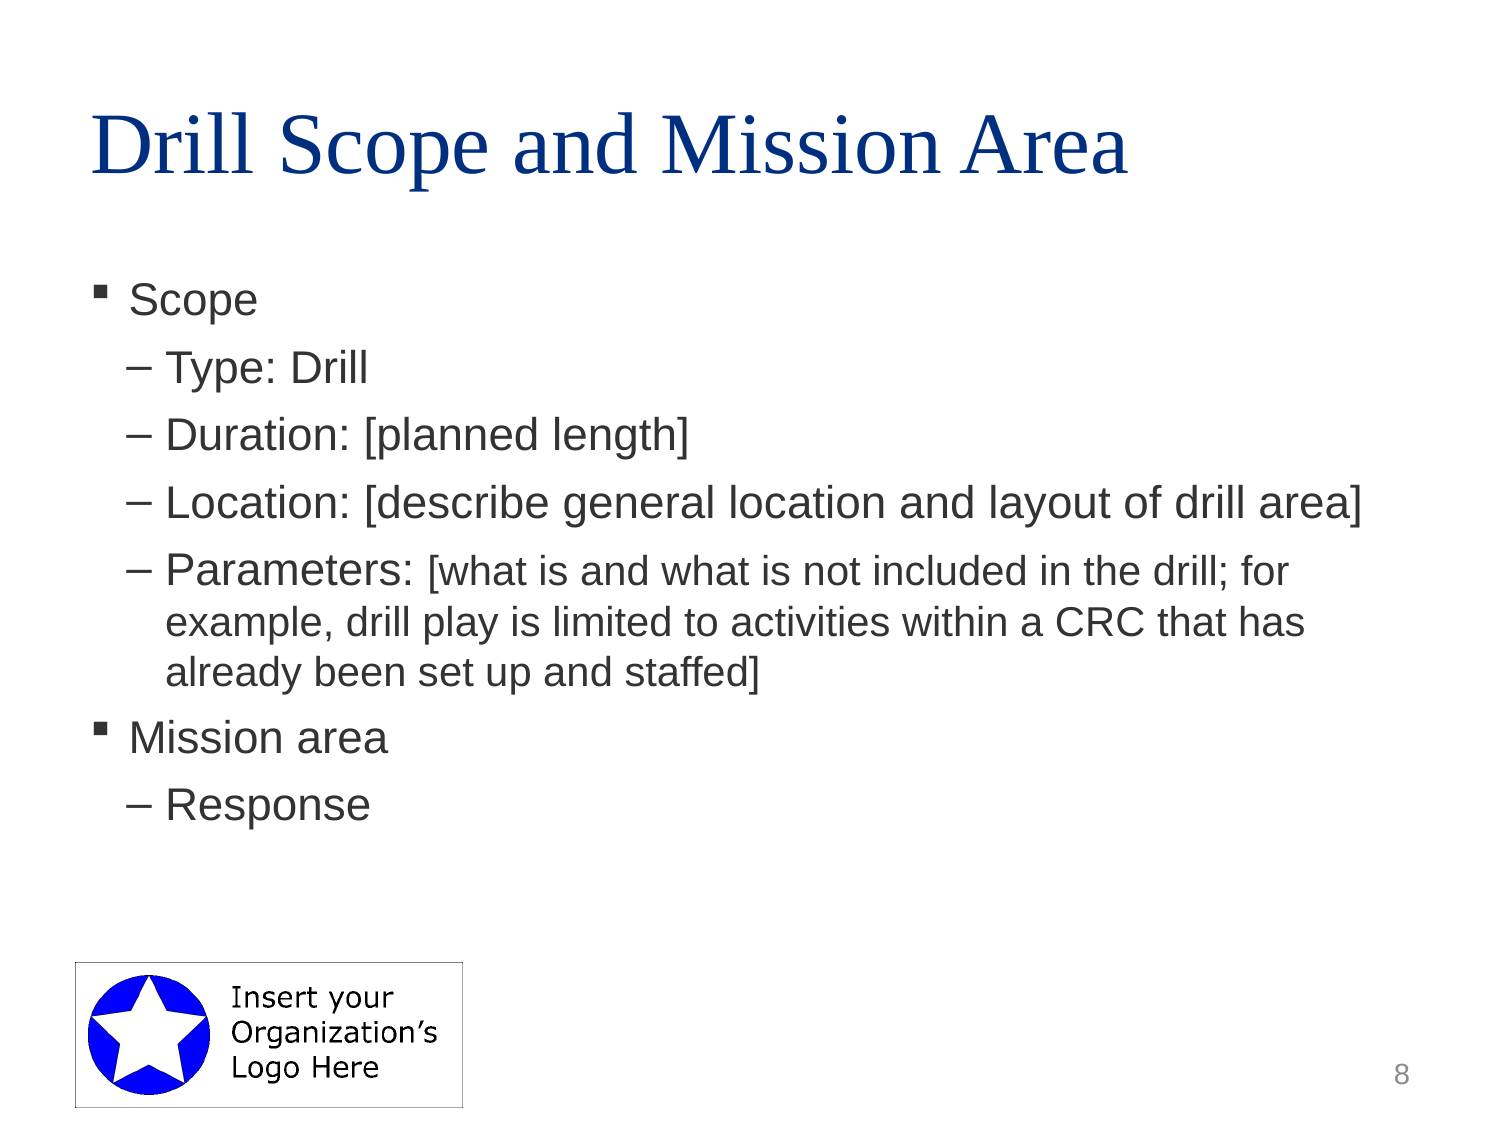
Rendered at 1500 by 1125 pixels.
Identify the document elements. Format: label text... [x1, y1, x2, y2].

slide_number 8 [1074, 1042, 1425, 1103]
picture [75, 1005, 463, 1108]
title Drill Scope and Mission Area [75, 45, 1425, 233]
list Scope Type: Drill Duration: [planned length] Location: [describe general location and layout of drill area] Parameters: [what is and what is not included in the drill; for example, drill play is limited to activities within a CRC that has already been set up and staffed] Mission area Response [75, 262, 1425, 1005]
